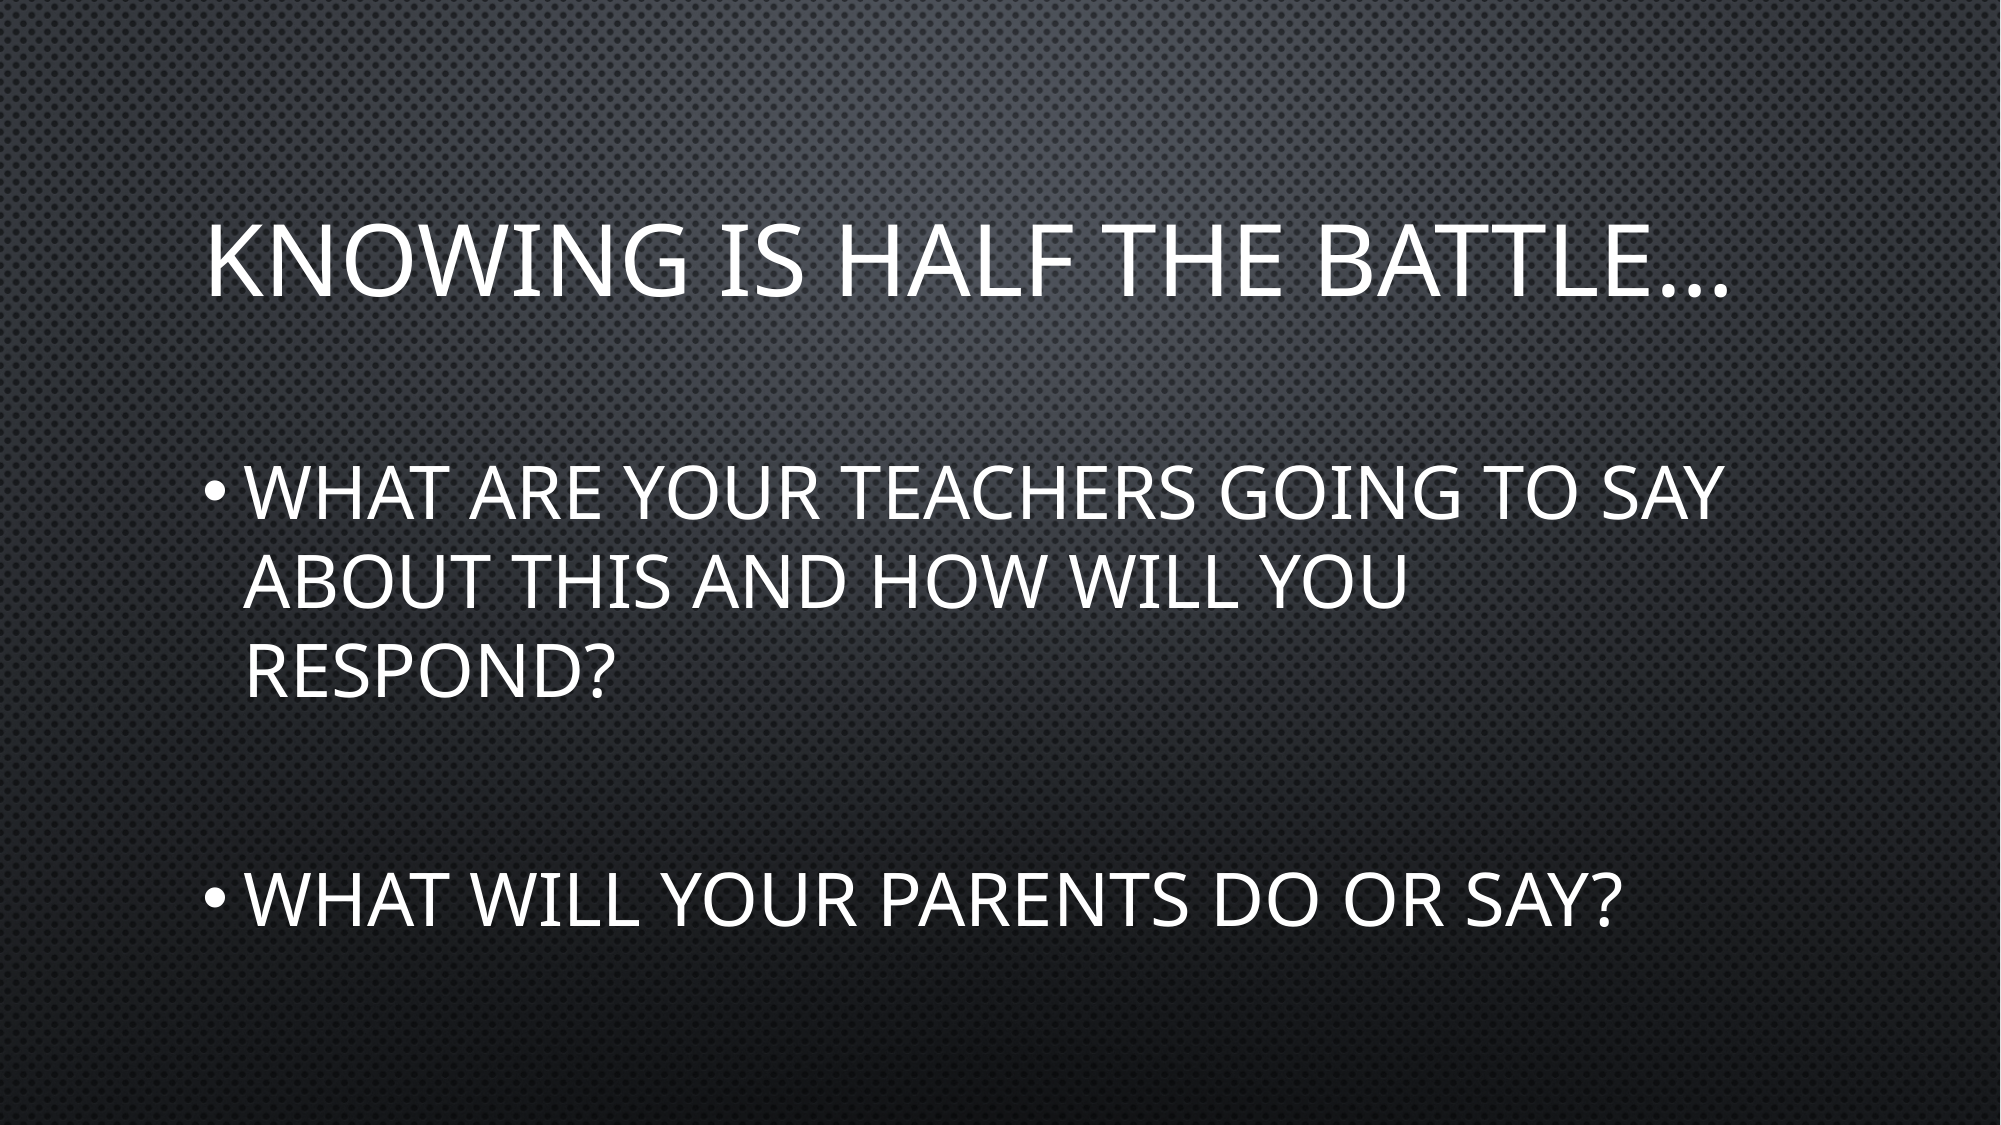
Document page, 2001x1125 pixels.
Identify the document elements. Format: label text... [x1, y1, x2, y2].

title Knowing is half the battle… [187, 99, 1813, 413]
list What are your teachers going to say about this and how will you respond? What will your parents do or say? [187, 437, 1813, 950]
